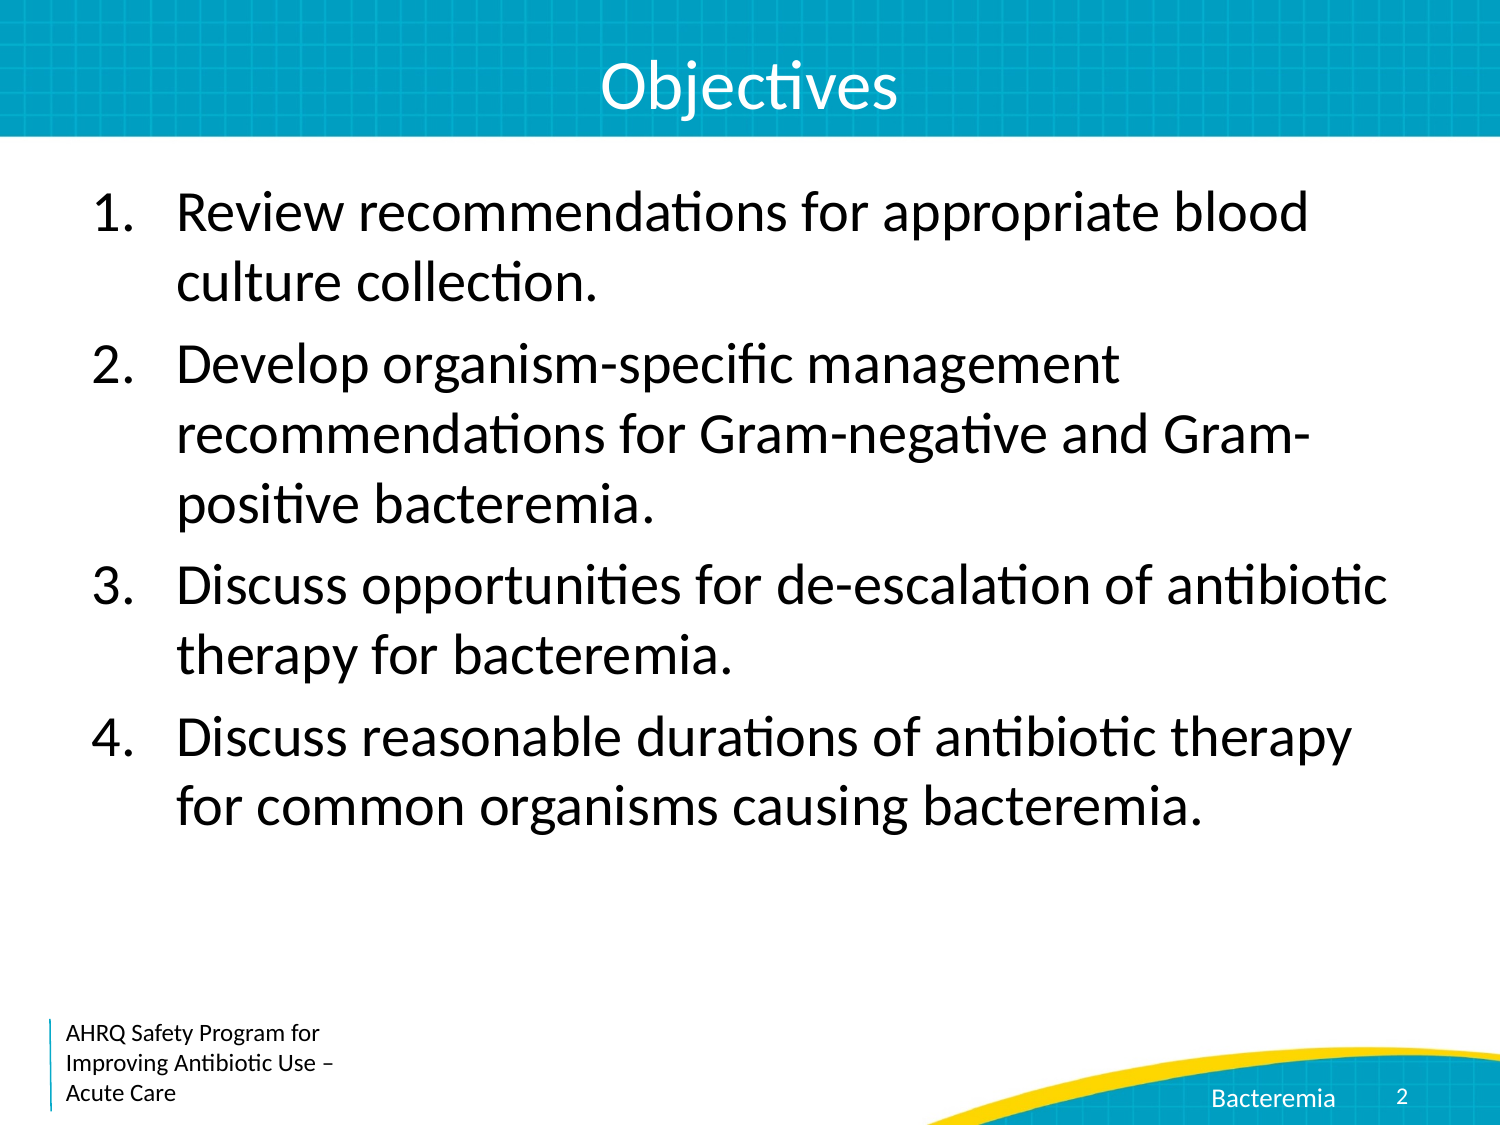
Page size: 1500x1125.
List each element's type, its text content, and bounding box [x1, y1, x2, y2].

picture [0, 133, 1500, 1125]
slide_number 2 [1352, 1065, 1425, 1125]
list Review recommendations for appropriate blood culture collection. Develop organism-specific management recommendations for Gram-negative and Gram-positive bacteremia. Discuss opportunities for de-escalation of antibiotic therapy for bacteremia. Discuss reasonable durations of antibiotic therapy for common organisms causing bacteremia. [75, 165, 1425, 1005]
title Objectives [0, 0, 1500, 133]
